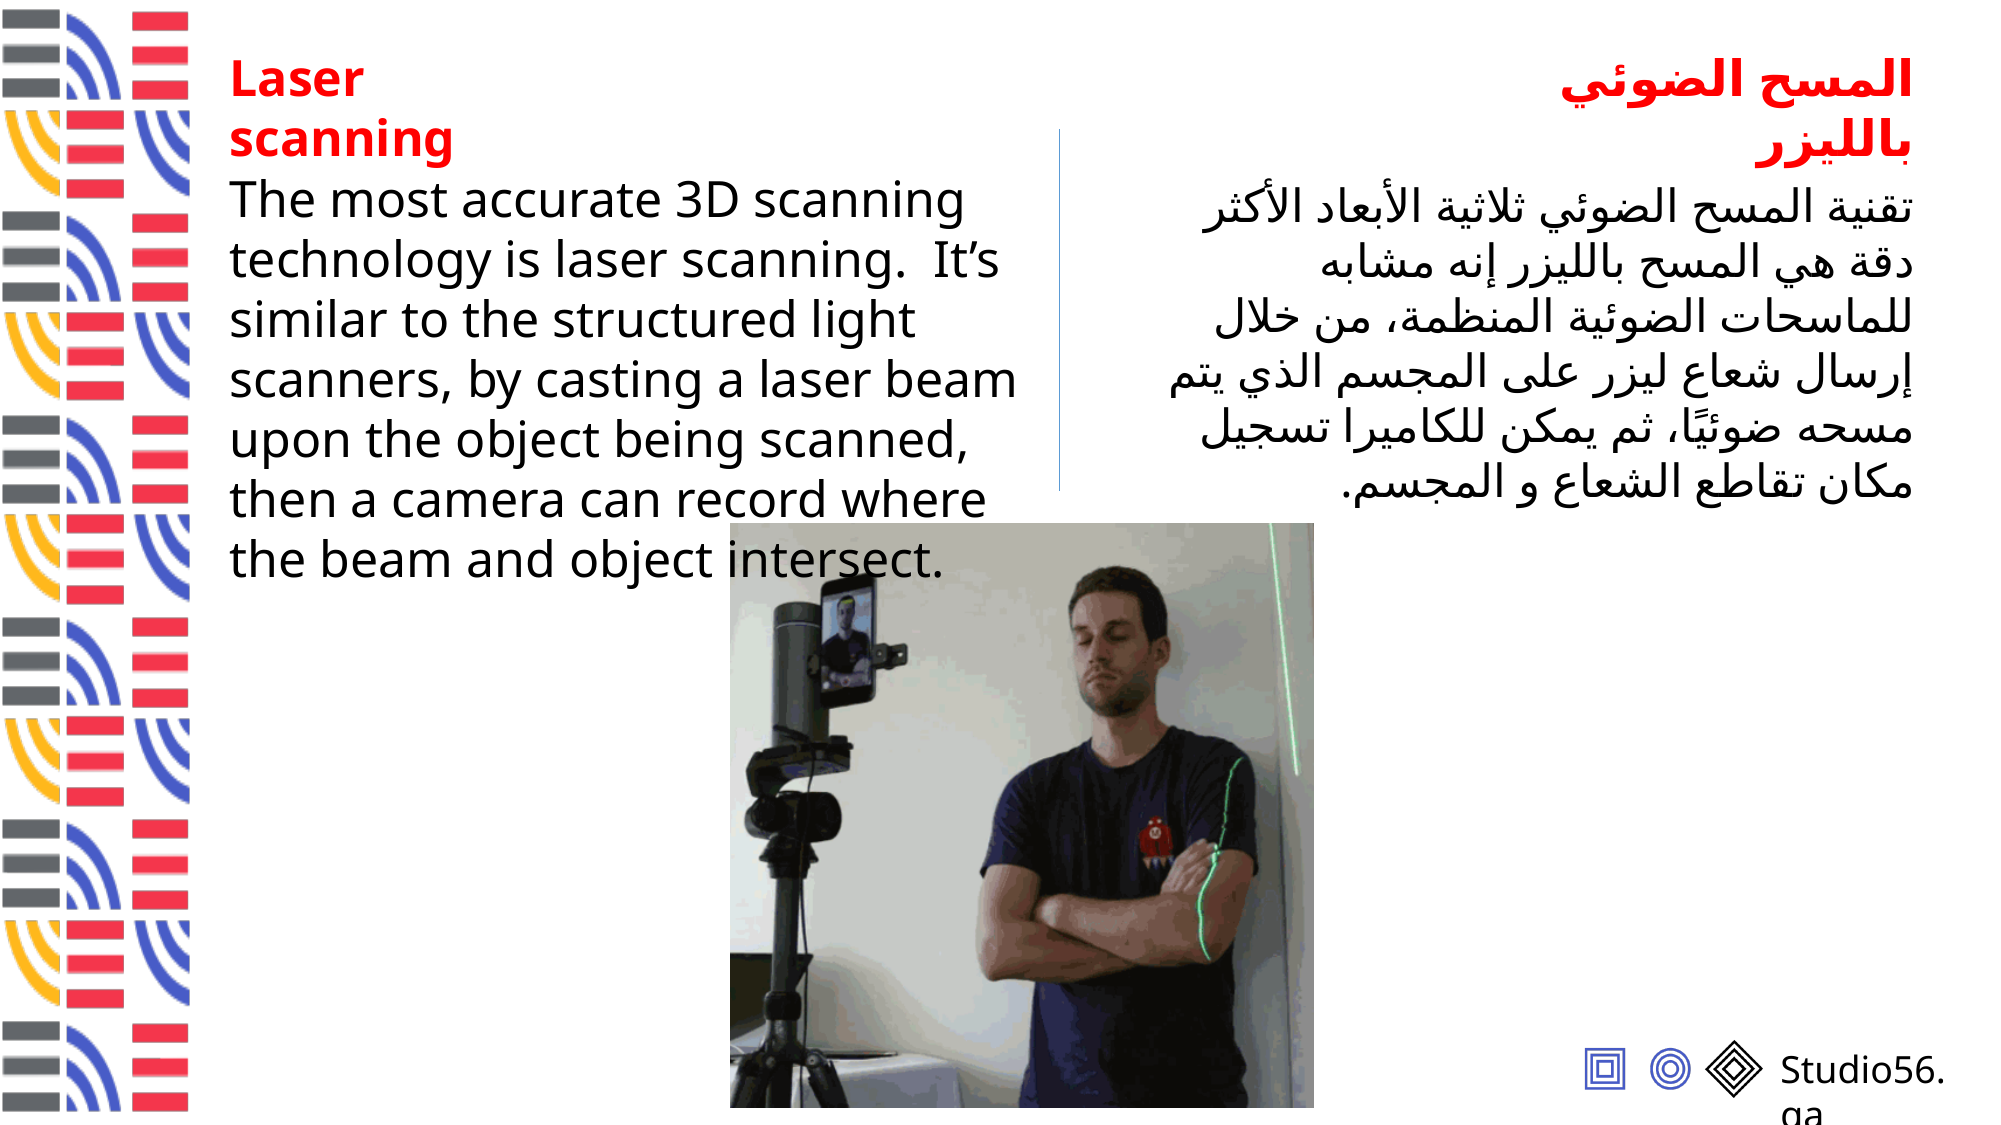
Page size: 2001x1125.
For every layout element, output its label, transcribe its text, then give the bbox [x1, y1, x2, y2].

text_box تقنية المسح الضوئي ثلاثية الأبعاد الأكثر دقة هي المسح بالليزر إنه مشابه للماسحات الضوئية المنظمة، من خلال إرسال شعاع ليزر على المجسم الذي يتم مسحه ضوئيًا، ثم يمكن للكاميرا تسجيل مكان تقاطع الشعاع و المجسم. [1137, 169, 1931, 514]
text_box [1581, 1039, 1766, 1101]
picture [730, 523, 1314, 1108]
text_box Laser scanning [215, 38, 616, 174]
text_box المسح الضوئي بالليزر [1485, 39, 1930, 169]
text_box The most accurate 3D scanning technology is laser scanning. It’s similar to the structured light scanners, by casting a laser beam upon the object being scanned, then a camera can record where the beam and object intersect. [215, 160, 1041, 596]
picture [0, 0, 192, 1117]
text_box Studio56.qa [1765, 1039, 1983, 1125]
